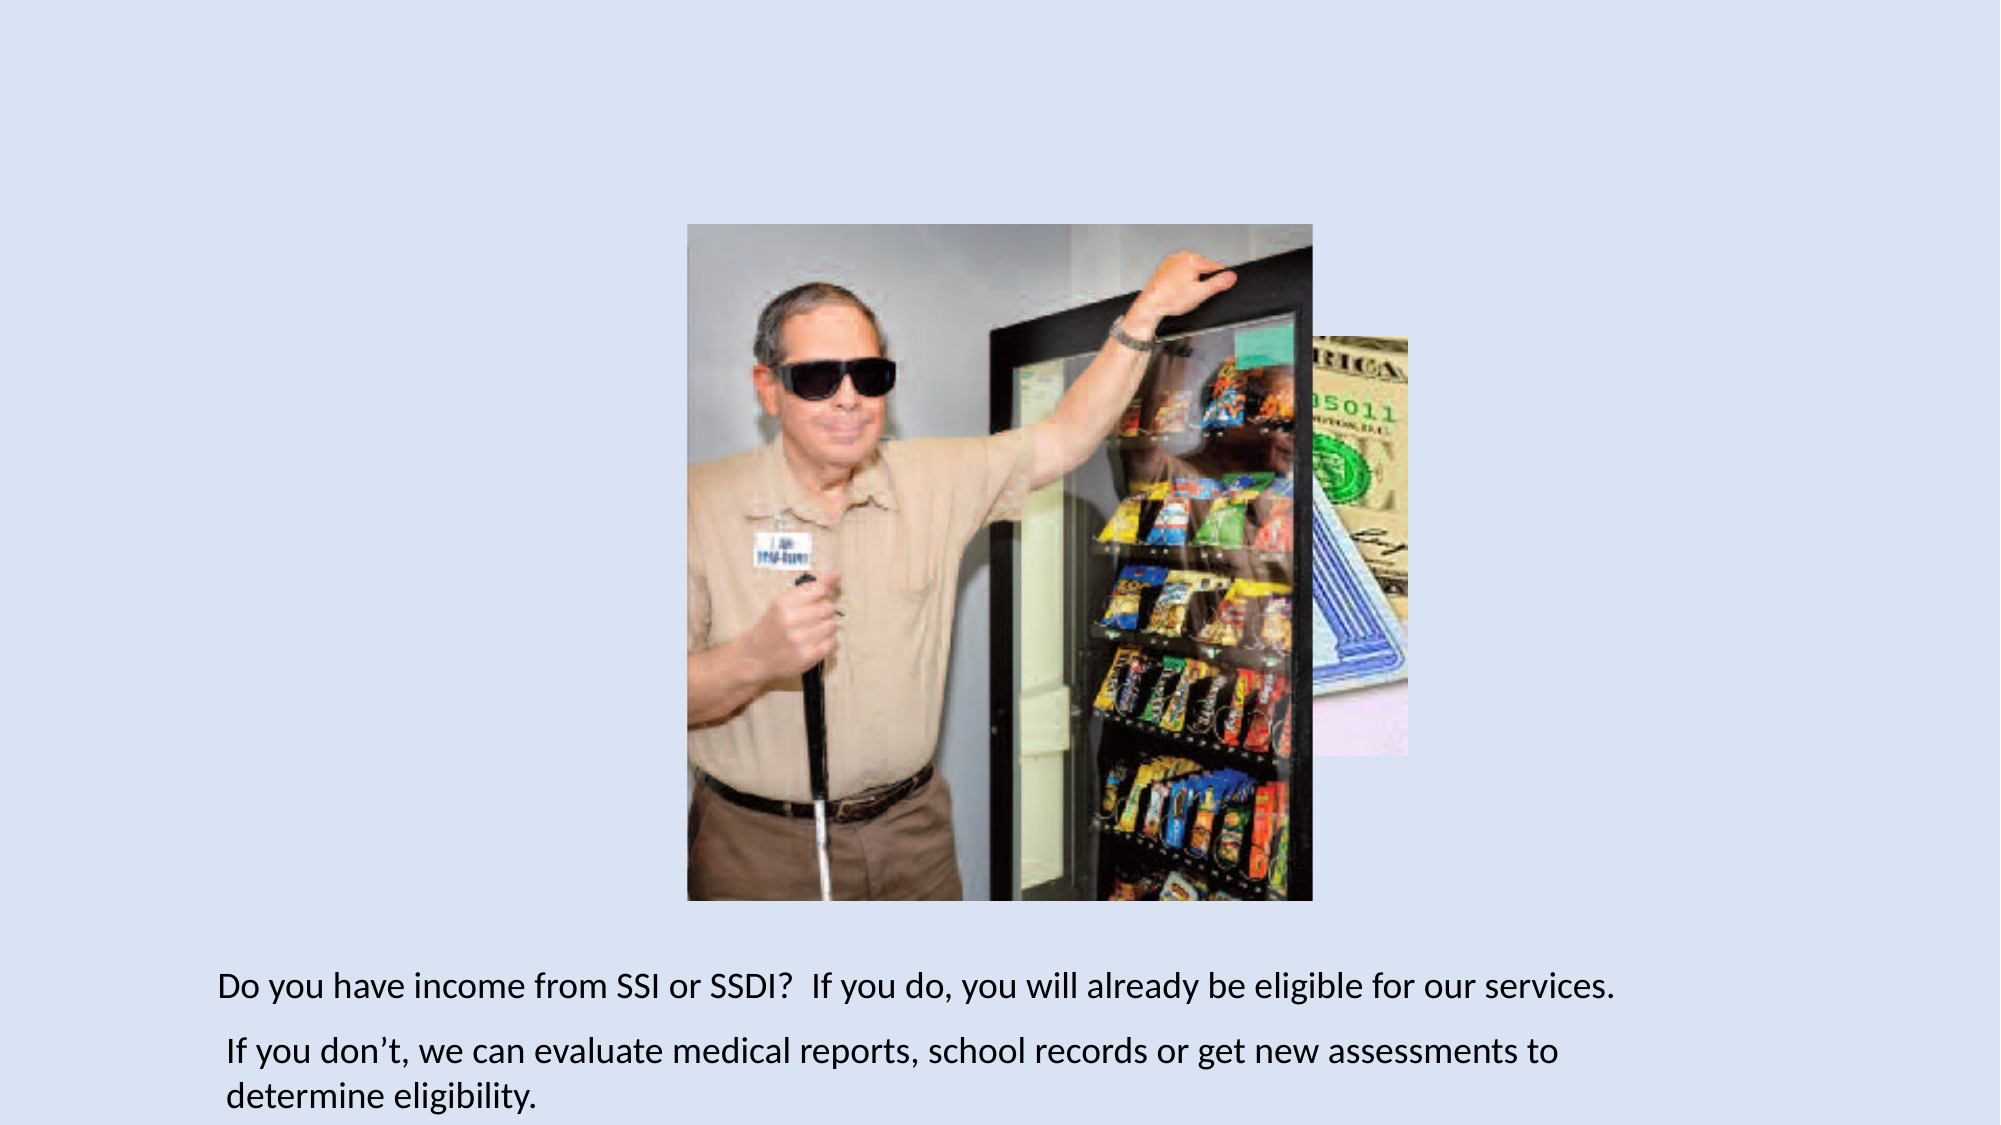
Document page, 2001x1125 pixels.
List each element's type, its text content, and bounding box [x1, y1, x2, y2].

text_box If you don’t, we can evaluate medical reports, school records or get new assessments to determine eligibility. [211, 1018, 1736, 1124]
text_box Do you have income from SSI or SSDI? If you do, you will already be eligible for our services. [194, 954, 1845, 1014]
picture [687, 224, 1408, 901]
